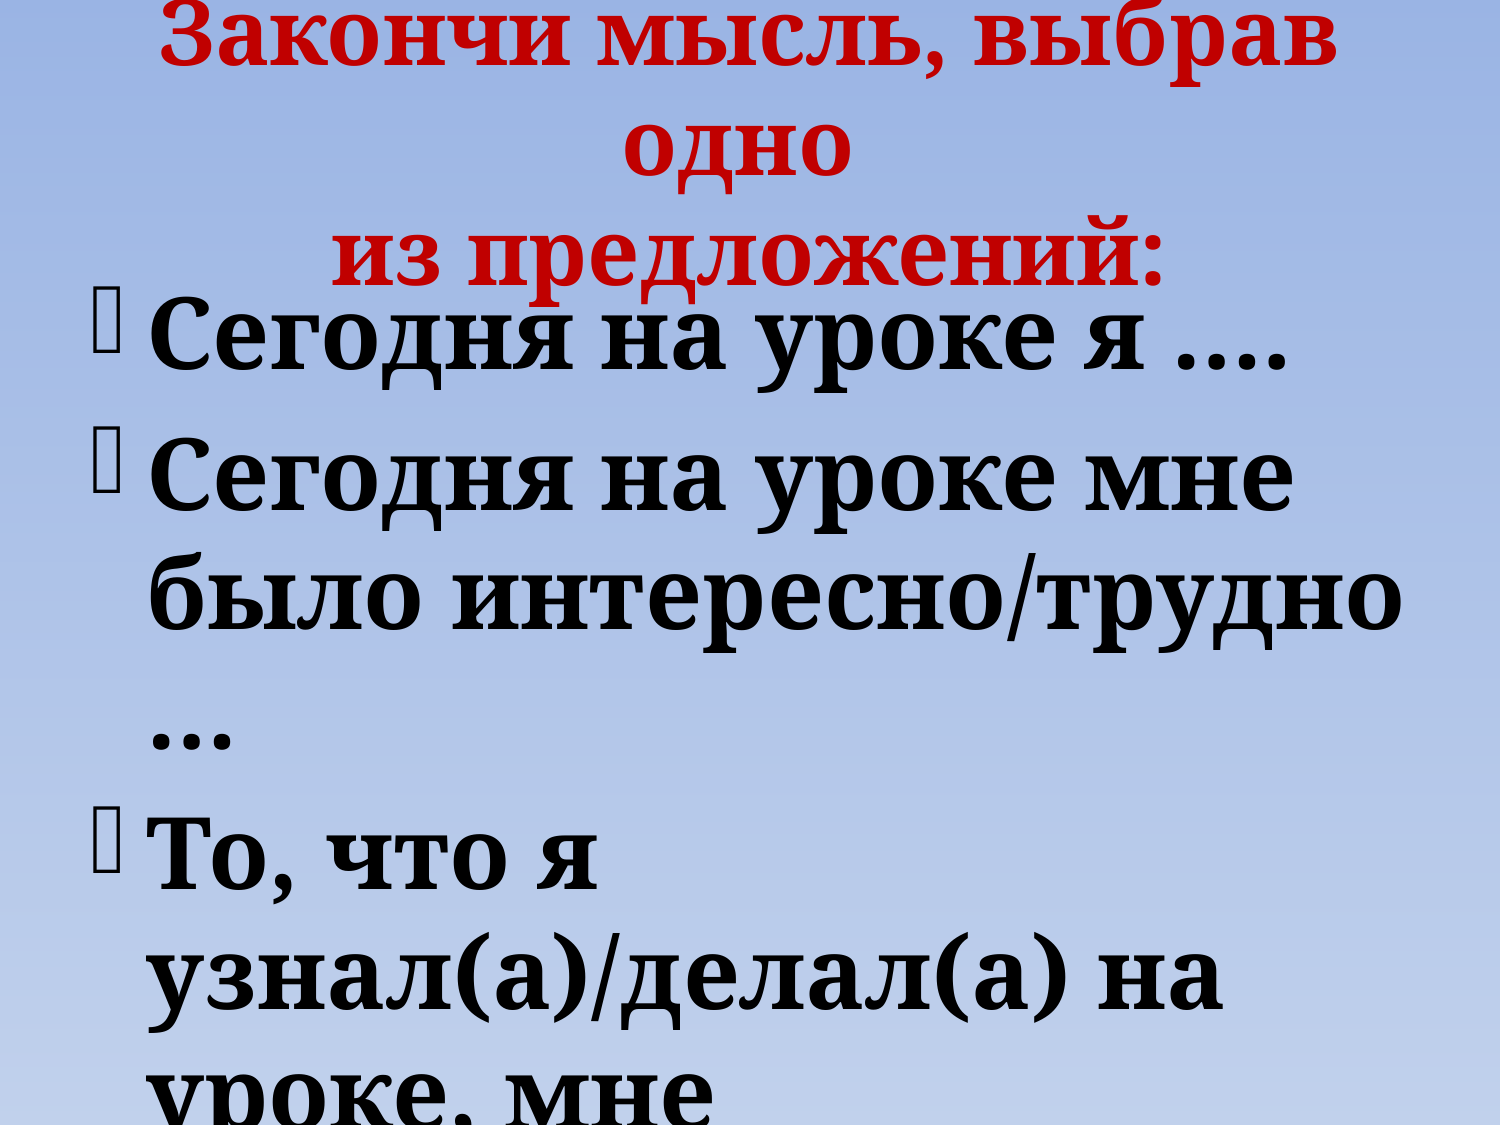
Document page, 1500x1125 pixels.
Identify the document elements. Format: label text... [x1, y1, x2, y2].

title Закончи мысль, выбрав одно из предложений: [74, 44, 1426, 233]
list Сегодня на уроке я …. Сегодня на уроке мне было интересно/трудно … То, что я узнал(а)/делал(а) на уроке, мне пригодится… [74, 262, 1426, 1006]
